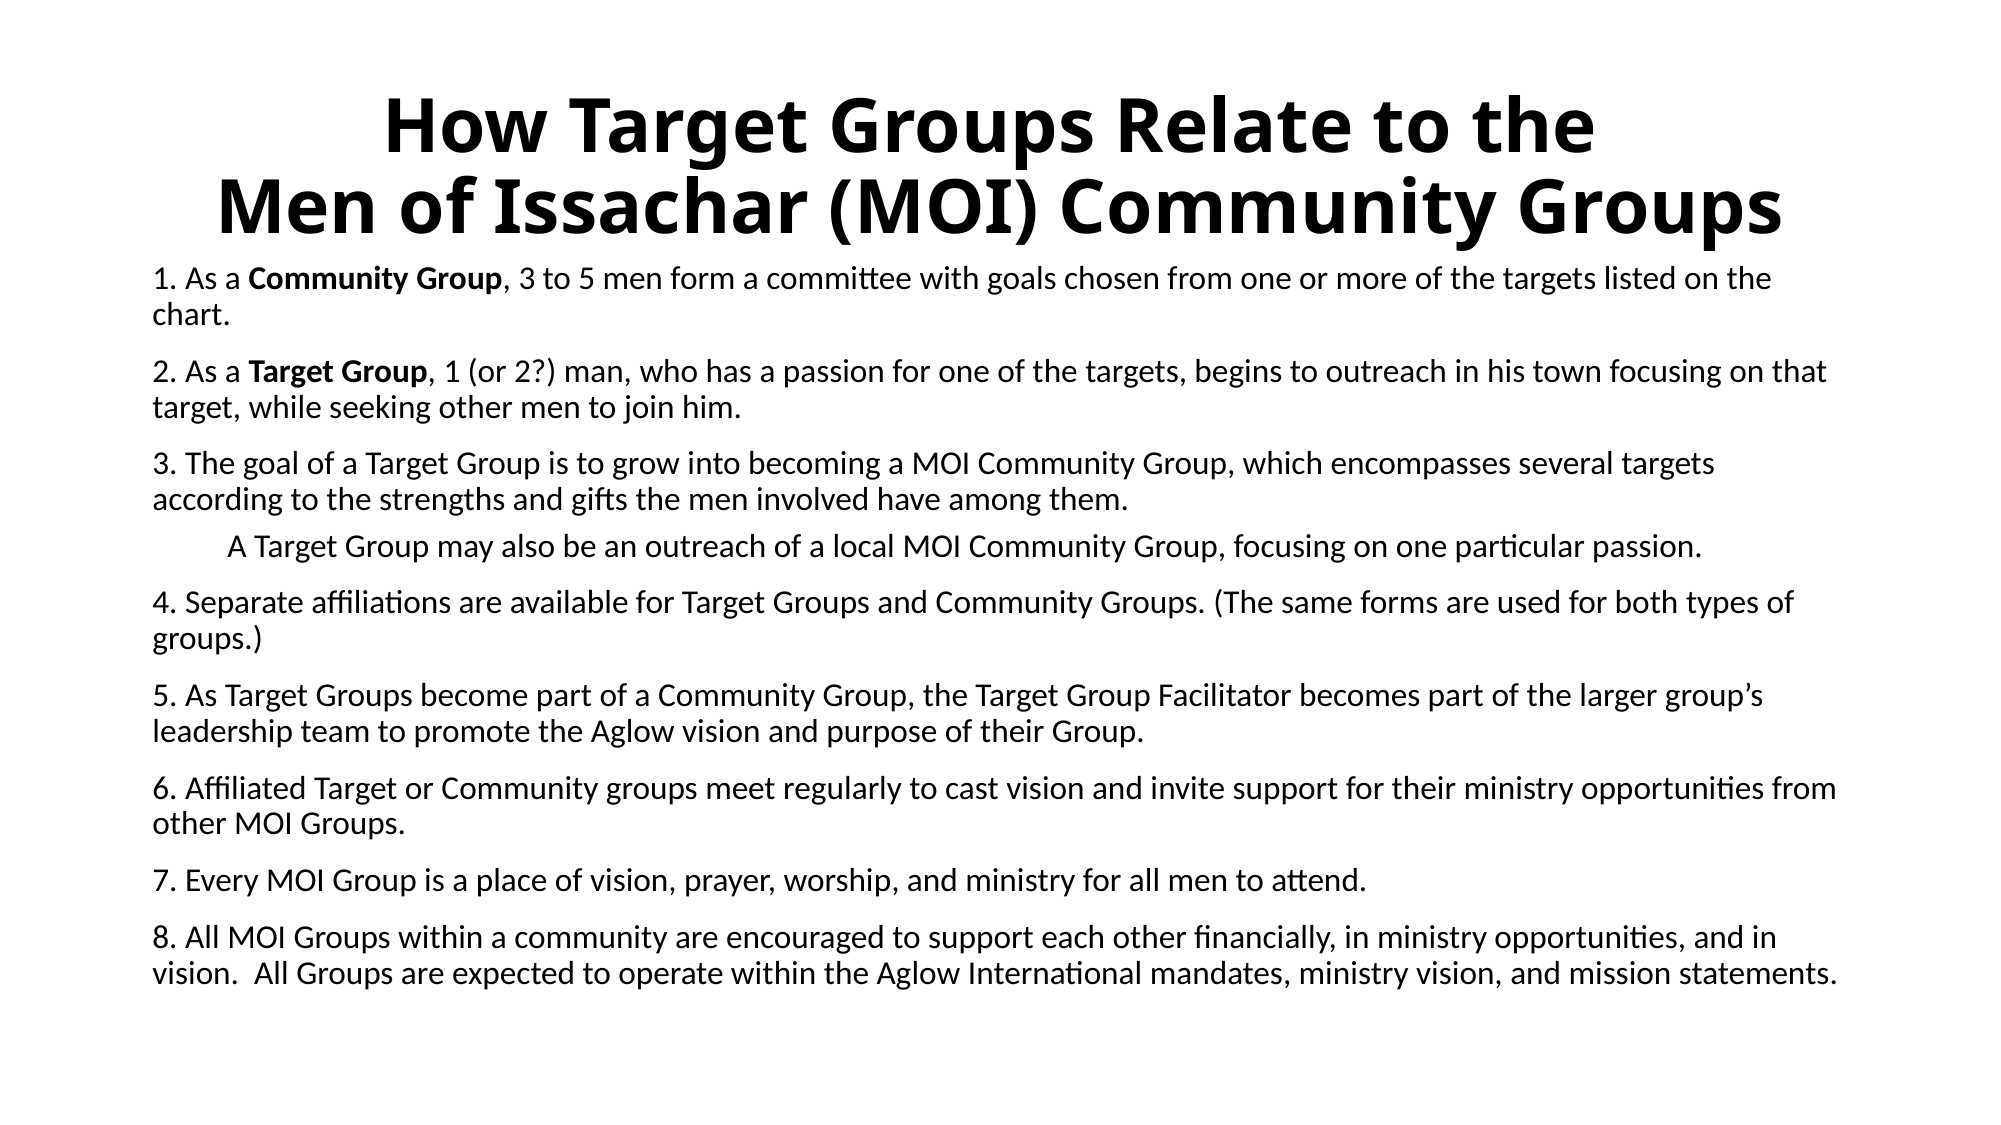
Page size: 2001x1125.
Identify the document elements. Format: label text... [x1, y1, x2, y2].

list 1. As a Community Group, 3 to 5 men form a committee with goals chosen from one or more of the targets listed on the chart. 2. As a Target Group, 1 (or 2?) man, who has a passion for one of the targets, begins to outreach in his town focusing on that target, while seeking other men to join him. 3. The goal of a Target Group is to grow into becoming a MOI Community Group, which encompasses several targets according to the strengths and gifts the men involved have among them. A Target Group may also be an outreach of a local MOI Community Group, focusing on one particular passion. 4. Separate affiliations are available for Target Groups and Community Groups. (The same forms are used for both types of groups.) 5. As Target Groups become part of a Community Group, the Target Group Facilitator becomes part of the larger group’s leadership team to promote the Aglow vision and purpose of their Group. 6. Affiliated Target or Community groups meet regularly to cast vision and invite support for their ministry opportunities from other MOI Groups. 7. Every MOI Group is a place of vision, prayer, worship, and ministry for all men to attend. 8. All MOI Groups within a community are encouraged to support each other financially, in ministry opportunities, and in vision. All Groups are expected to operate within the Aglow International mandates, ministry vision, and mission statements. [137, 253, 1863, 1022]
title How Target Groups Relate to the Men of Issachar (MOI) Community Groups [137, 59, 1863, 253]
